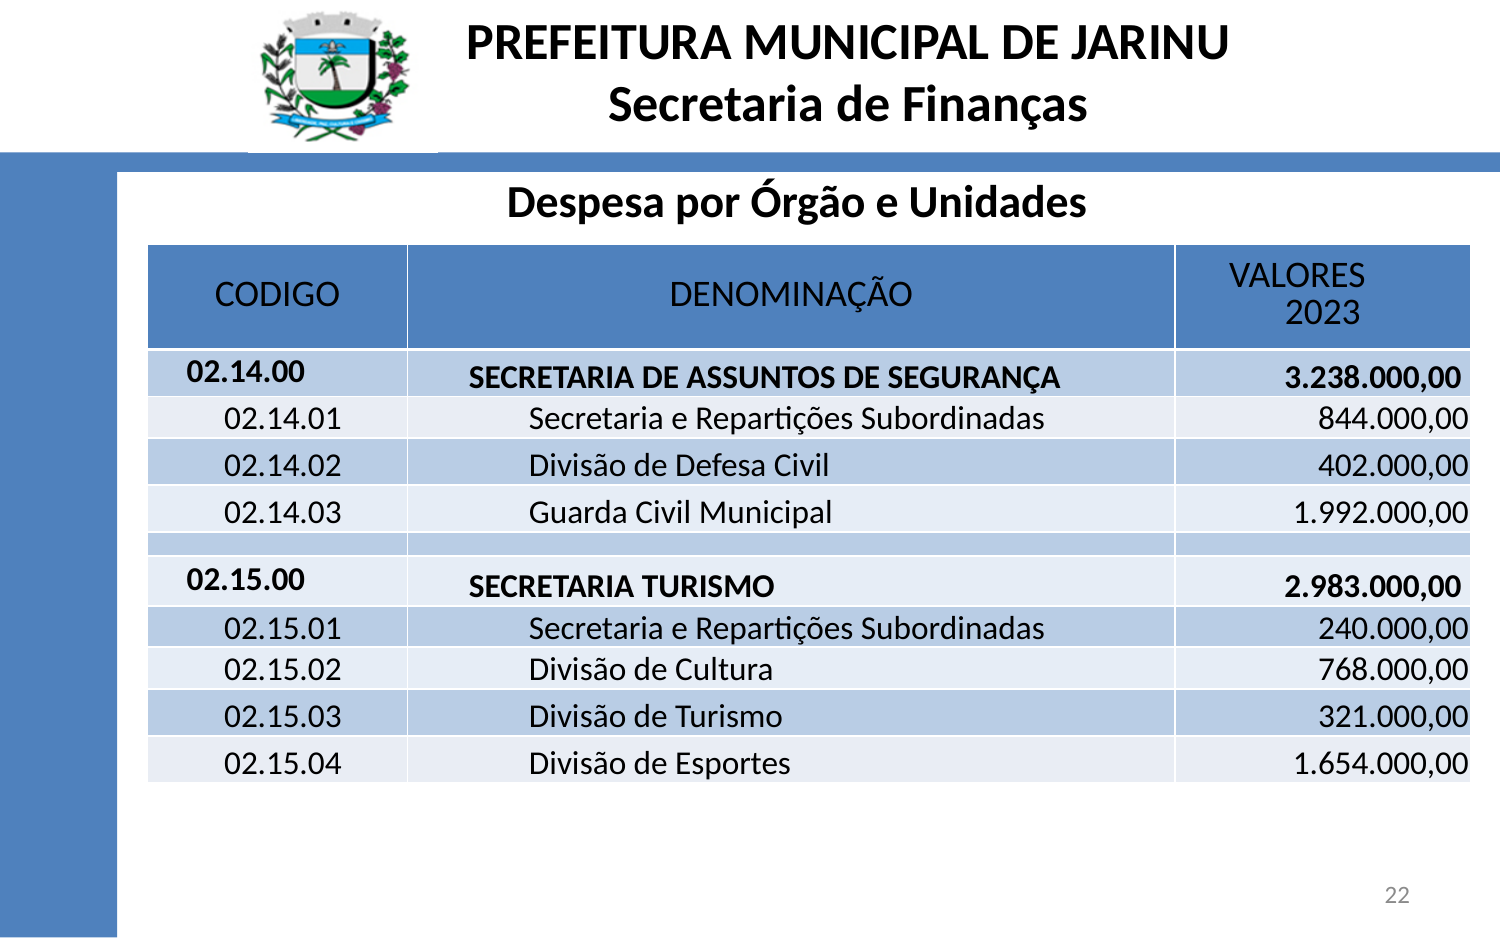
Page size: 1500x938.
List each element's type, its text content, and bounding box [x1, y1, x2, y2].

table_cell 1.654.000,00 [1176, 737, 1470, 782]
table_cell 321.000,00 [1176, 690, 1470, 735]
table_header VALORES 2023 [1176, 245, 1470, 348]
table_cell Divisão de Turismo [408, 690, 1174, 735]
table_cell [1176, 533, 1470, 555]
slide_number 22 [1074, 868, 1425, 919]
table_cell 768.000,00 [1176, 648, 1470, 688]
table_cell SECRETARIA DE ASSUNTOS DE SEGURANÇA [408, 351, 1174, 396]
table_cell 02.15.01 [148, 607, 407, 646]
table_cell 02.14.01 [148, 397, 407, 437]
table_cell 240.000,00 [1176, 607, 1470, 646]
table_cell 02.14.03 [148, 486, 407, 531]
text_box [0, 150, 119, 938]
table_cell 2.983.000,00 [1176, 557, 1470, 605]
table_cell Divisão de Cultura [408, 648, 1174, 688]
table_header DENOMINAÇÃO [408, 245, 1174, 348]
table_cell Divisão de Defesa Civil [408, 439, 1174, 484]
table_cell Guarda Civil Municipal [408, 486, 1174, 531]
table_cell [408, 533, 1174, 555]
text_box Despesa por Órgão e Unidades [182, 164, 1412, 234]
table_cell 844.000,00 [1176, 397, 1470, 437]
text_box PREFEITURA MUNICIPAL DE JARINU Secretaria de Finanças [451, 0, 1246, 140]
table_cell 402.000,00 [1176, 439, 1470, 484]
picture [248, 3, 438, 153]
text_box [115, 150, 1500, 174]
table_cell 1.992.000,00 [1176, 486, 1470, 531]
table_cell 02.15.04 [148, 737, 407, 782]
table_header CODIGO [148, 245, 407, 348]
table_cell Secretaria e Repartições Subordinadas [408, 397, 1174, 437]
table_cell [148, 533, 407, 555]
table_cell 3.238.000,00 [1176, 351, 1470, 396]
table_cell 02.15.02 [148, 648, 407, 688]
table_cell Secretaria e Repartições Subordinadas [408, 607, 1174, 646]
table_cell Divisão de Esportes [408, 737, 1174, 782]
table_cell 02.14.02 [148, 439, 407, 484]
table_cell 02.15.03 [148, 690, 407, 735]
table_cell 02.14.00 [148, 351, 407, 396]
table_cell 02.15.00 [148, 557, 407, 605]
table_cell SECRETARIA TURISMO [408, 557, 1174, 605]
